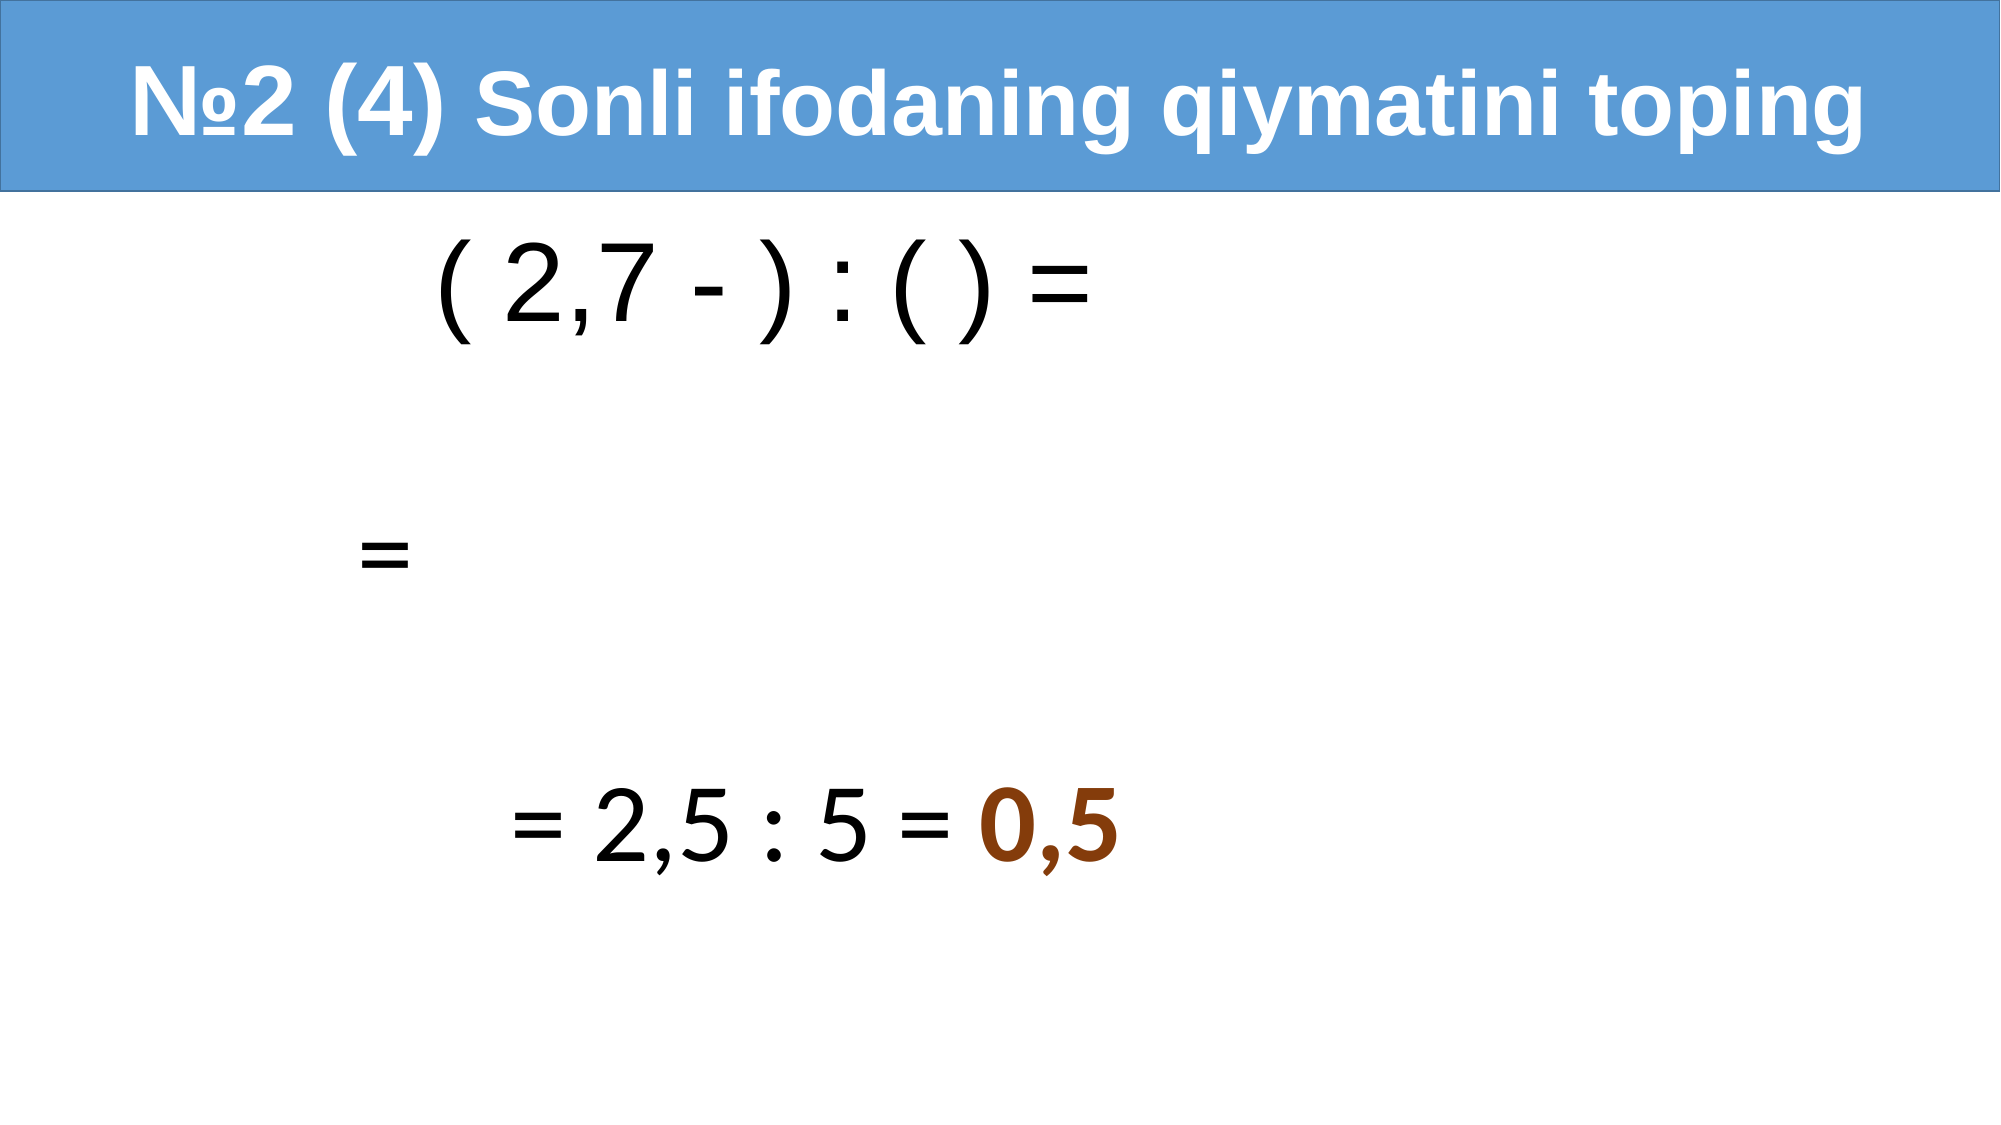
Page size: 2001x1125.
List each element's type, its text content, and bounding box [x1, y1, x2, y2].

text_box №2 (4) Sonli ifodaning qiymatini toping [0, 0, 2000, 192]
